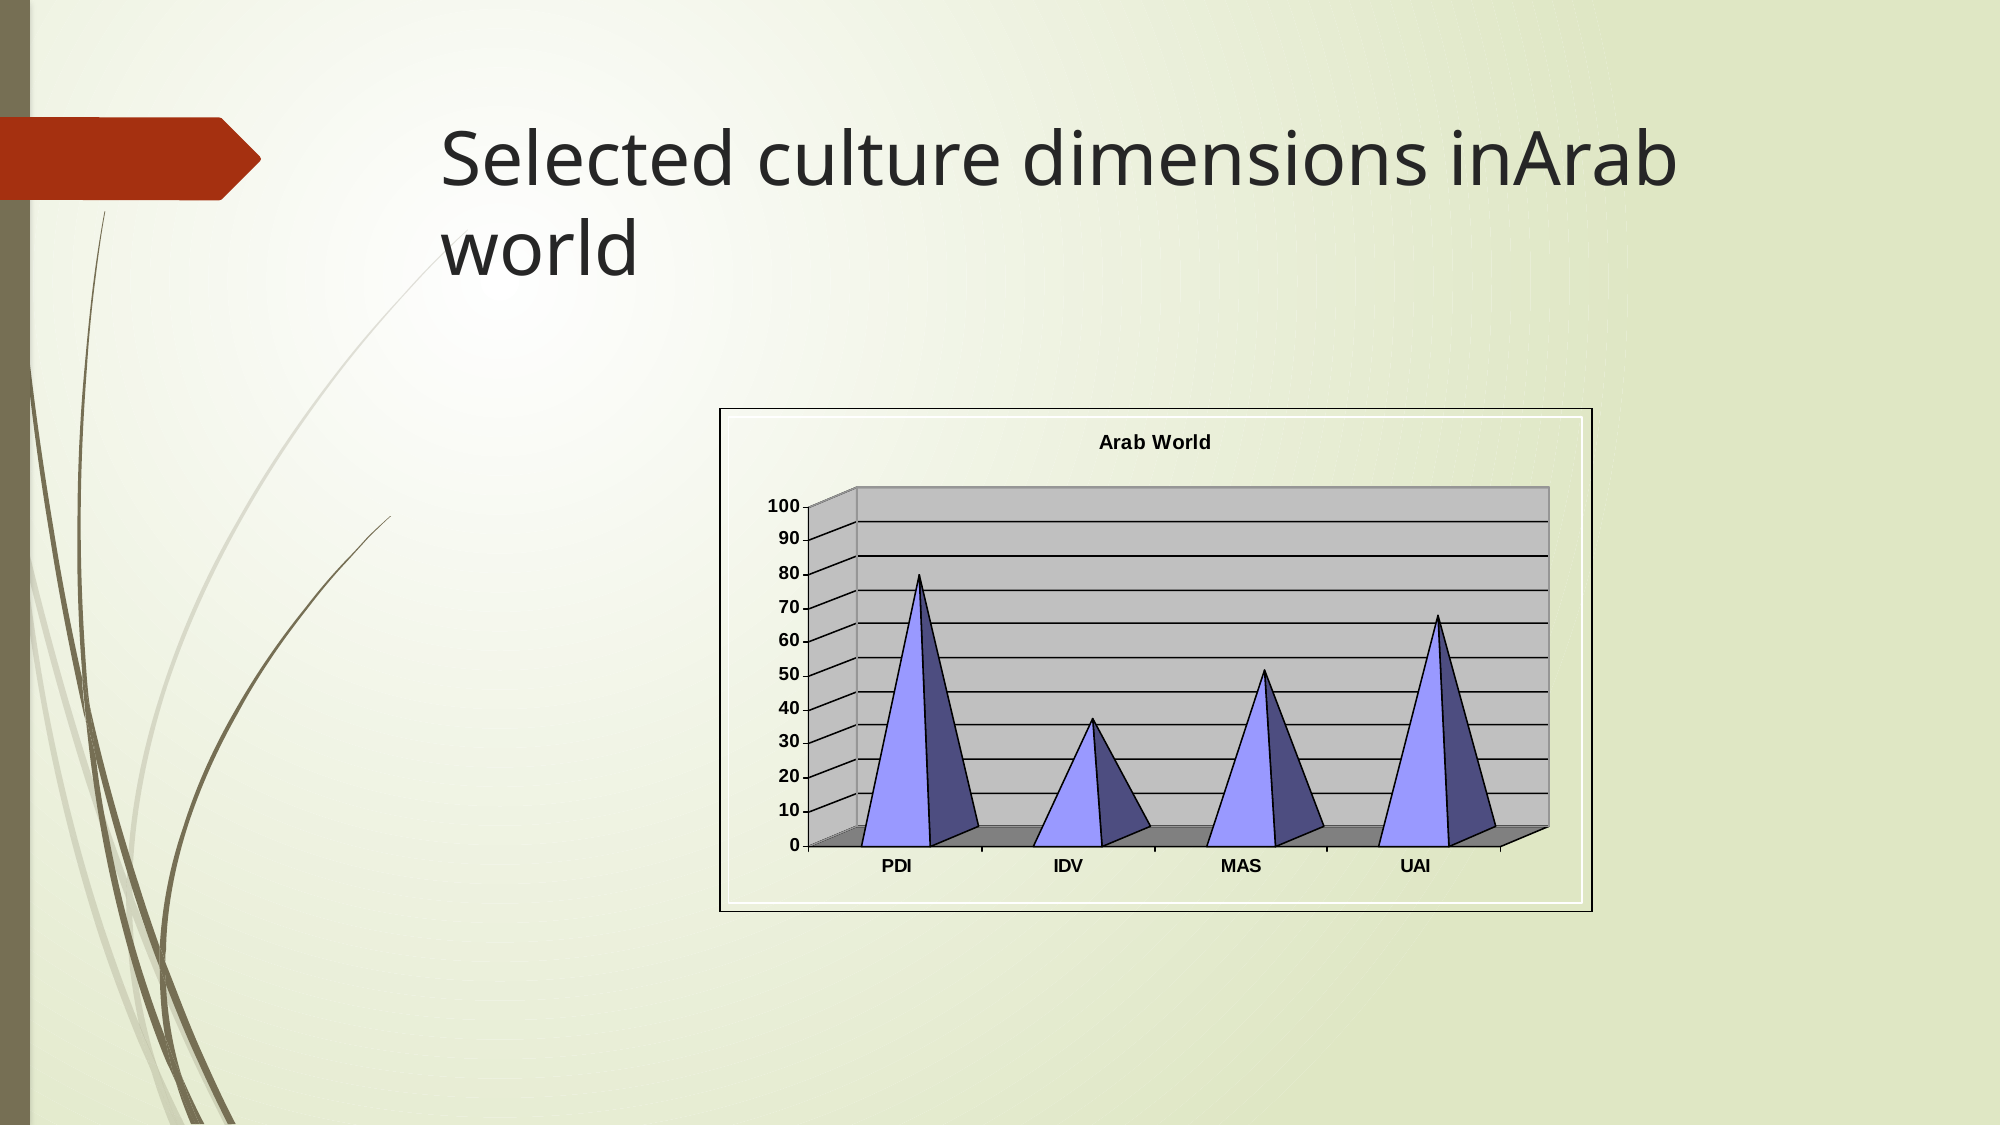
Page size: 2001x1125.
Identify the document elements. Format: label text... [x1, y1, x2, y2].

title Selected culture dimensions inArab world [425, 102, 1888, 313]
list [720, 408, 1592, 911]
